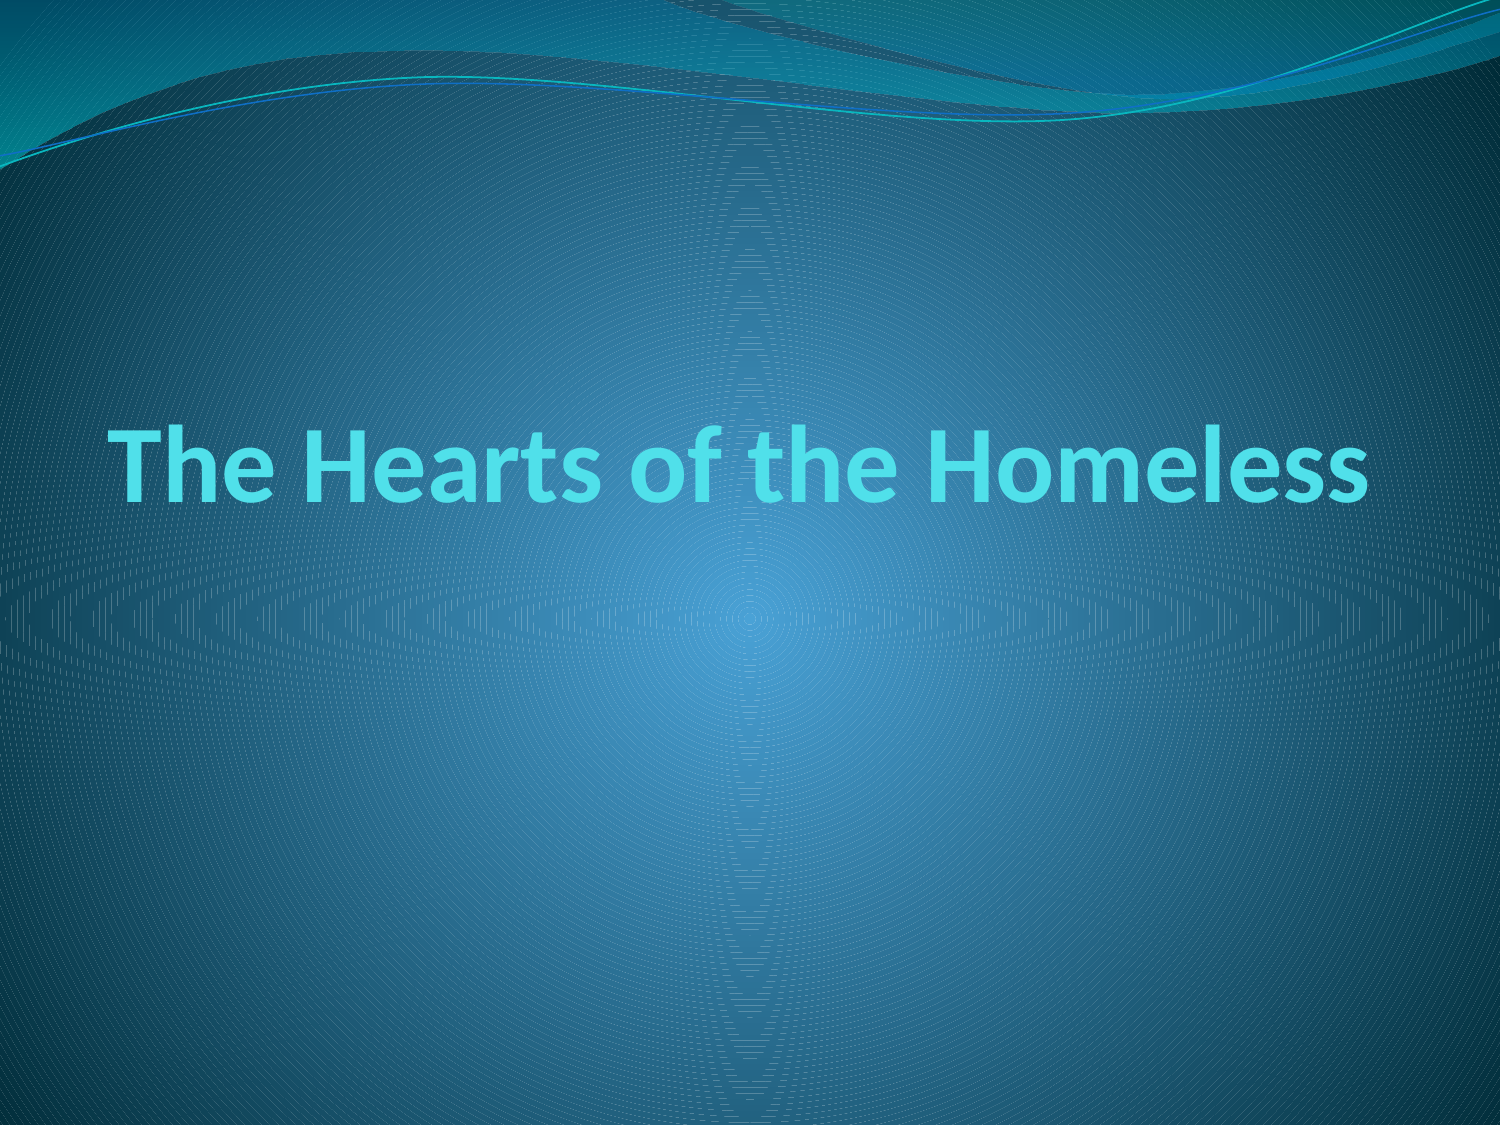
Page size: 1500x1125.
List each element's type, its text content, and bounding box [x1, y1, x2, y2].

title The Hearts of the Homeless [87, 224, 1376, 525]
